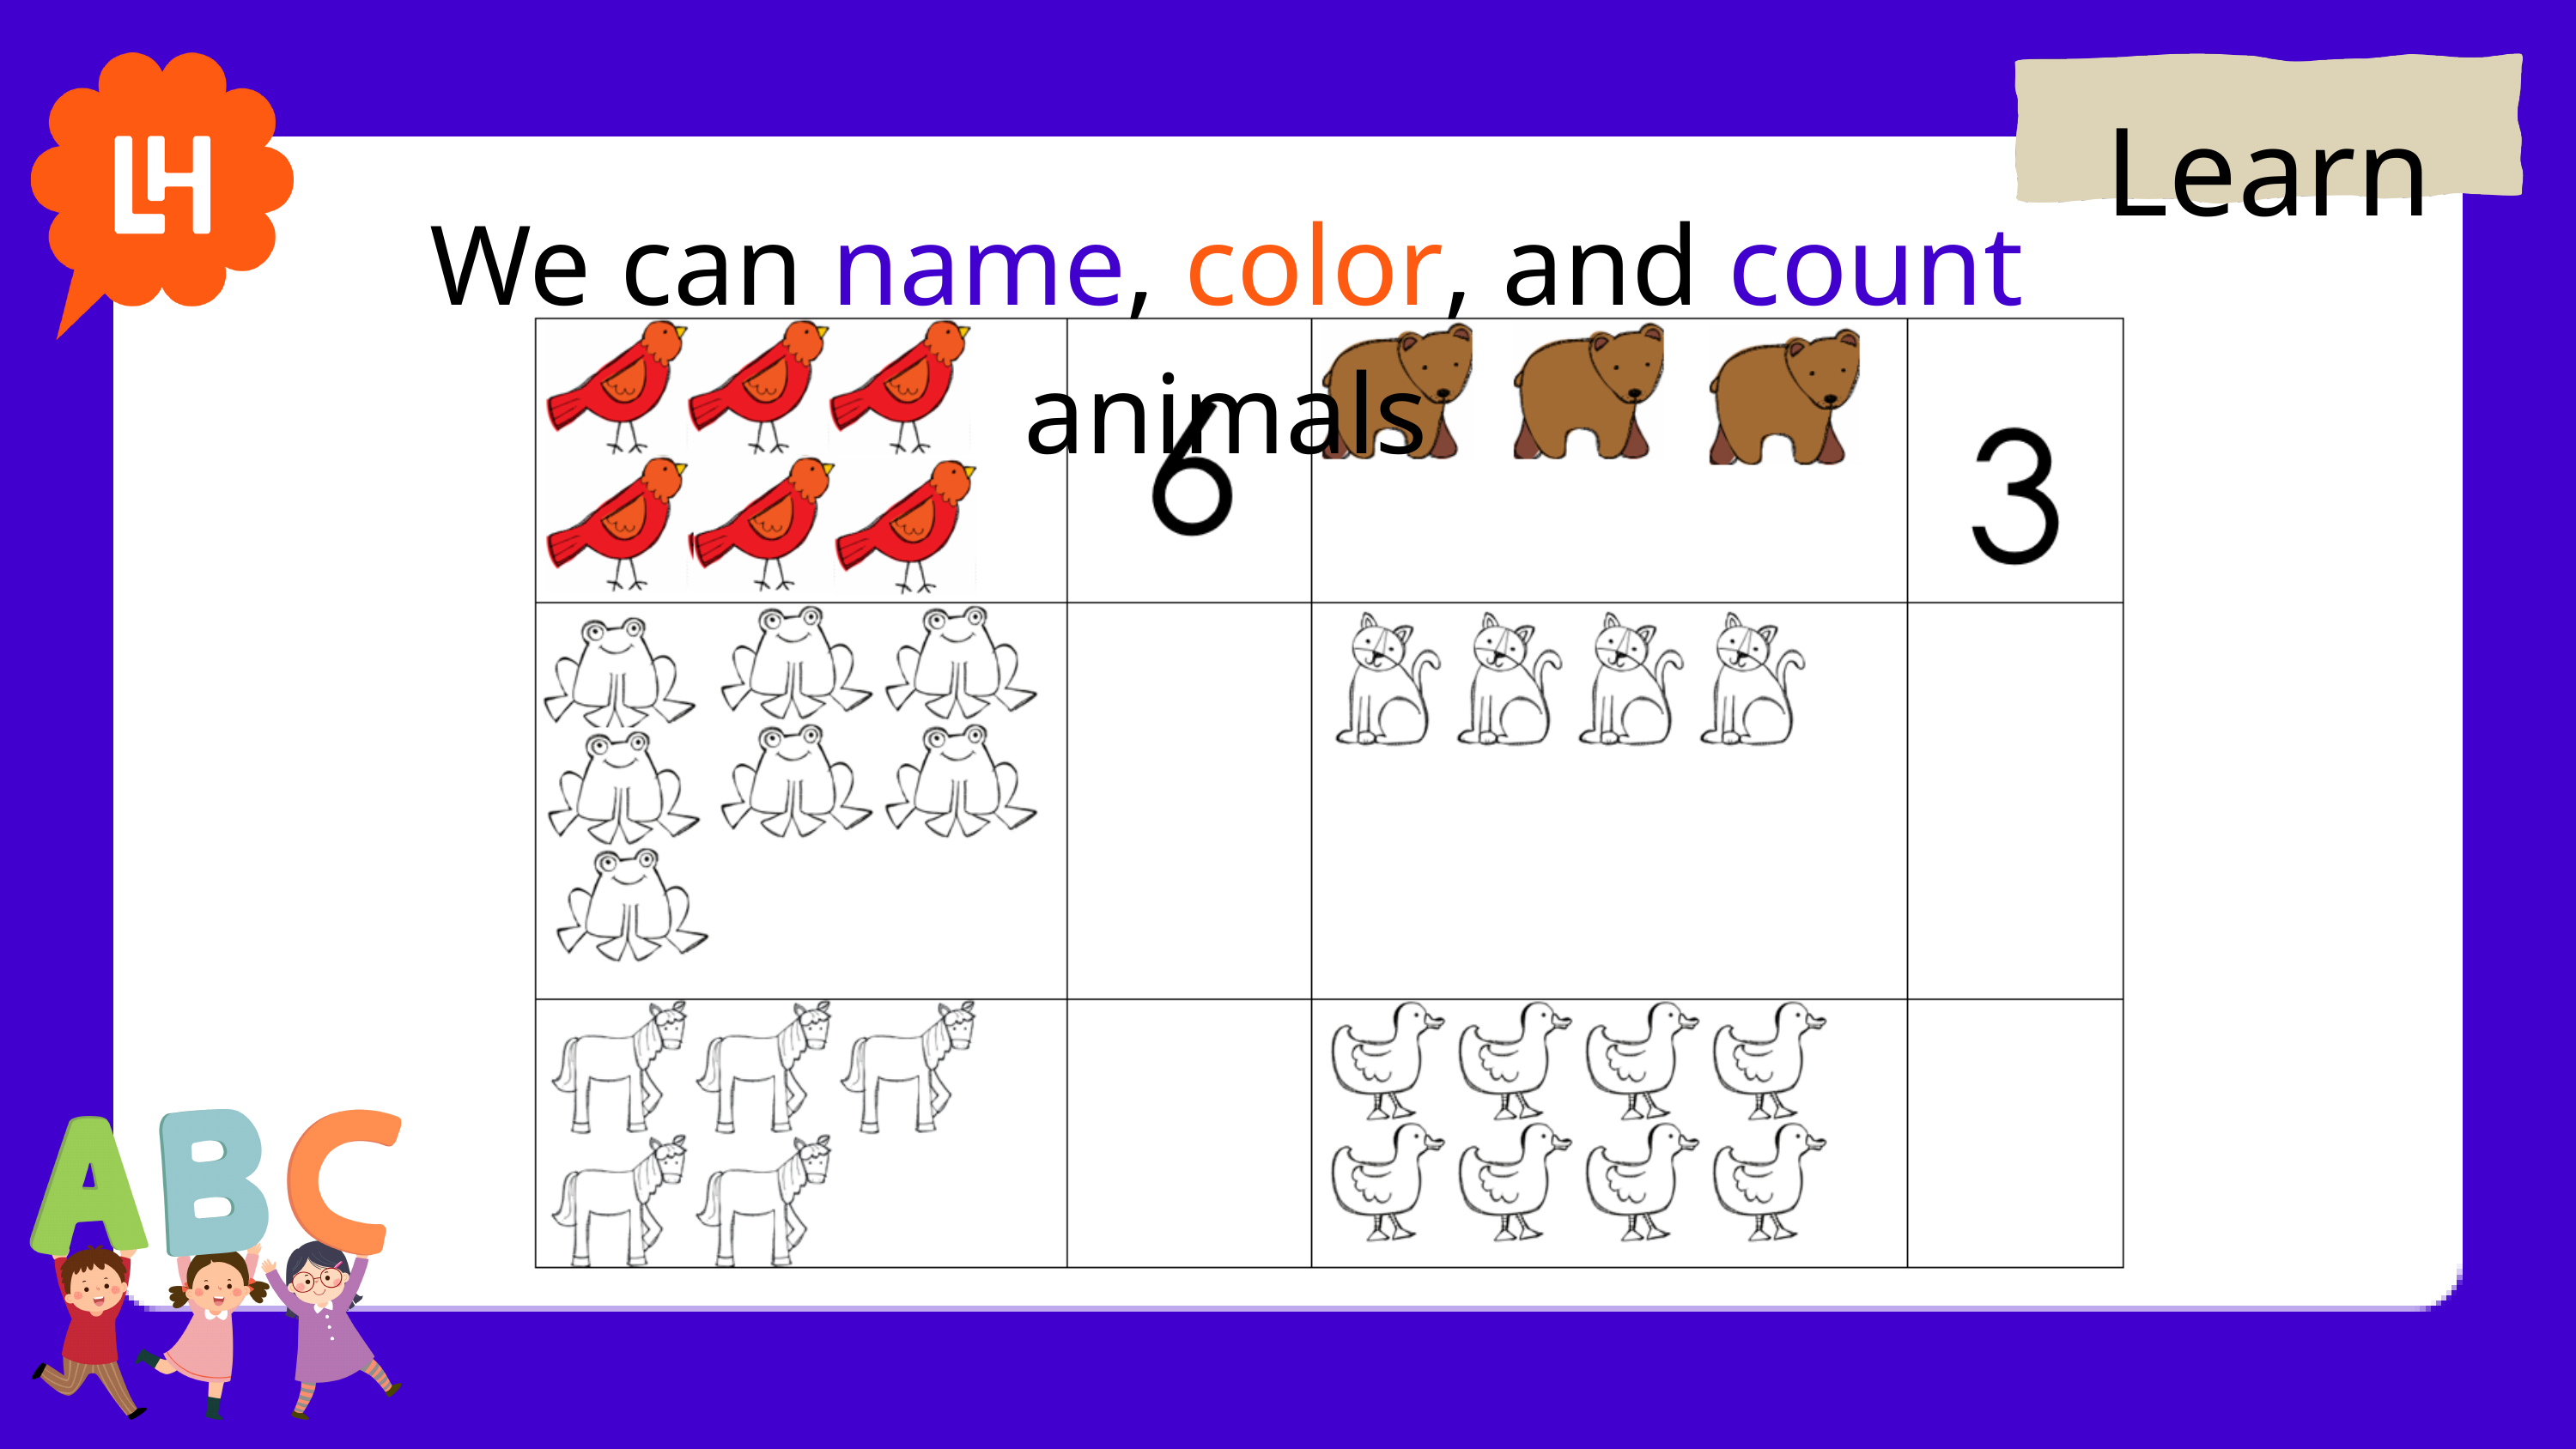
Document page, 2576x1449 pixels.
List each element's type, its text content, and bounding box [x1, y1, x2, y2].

text_box [519, 476, 2137, 1290]
text_box [29, 1109, 402, 1420]
text_box Learn [1833, 34, 2576, 241]
text_box [113, 136, 2463, 1312]
text_box [30, 52, 294, 340]
text_box We can name, color, and count animals [314, 179, 2138, 476]
